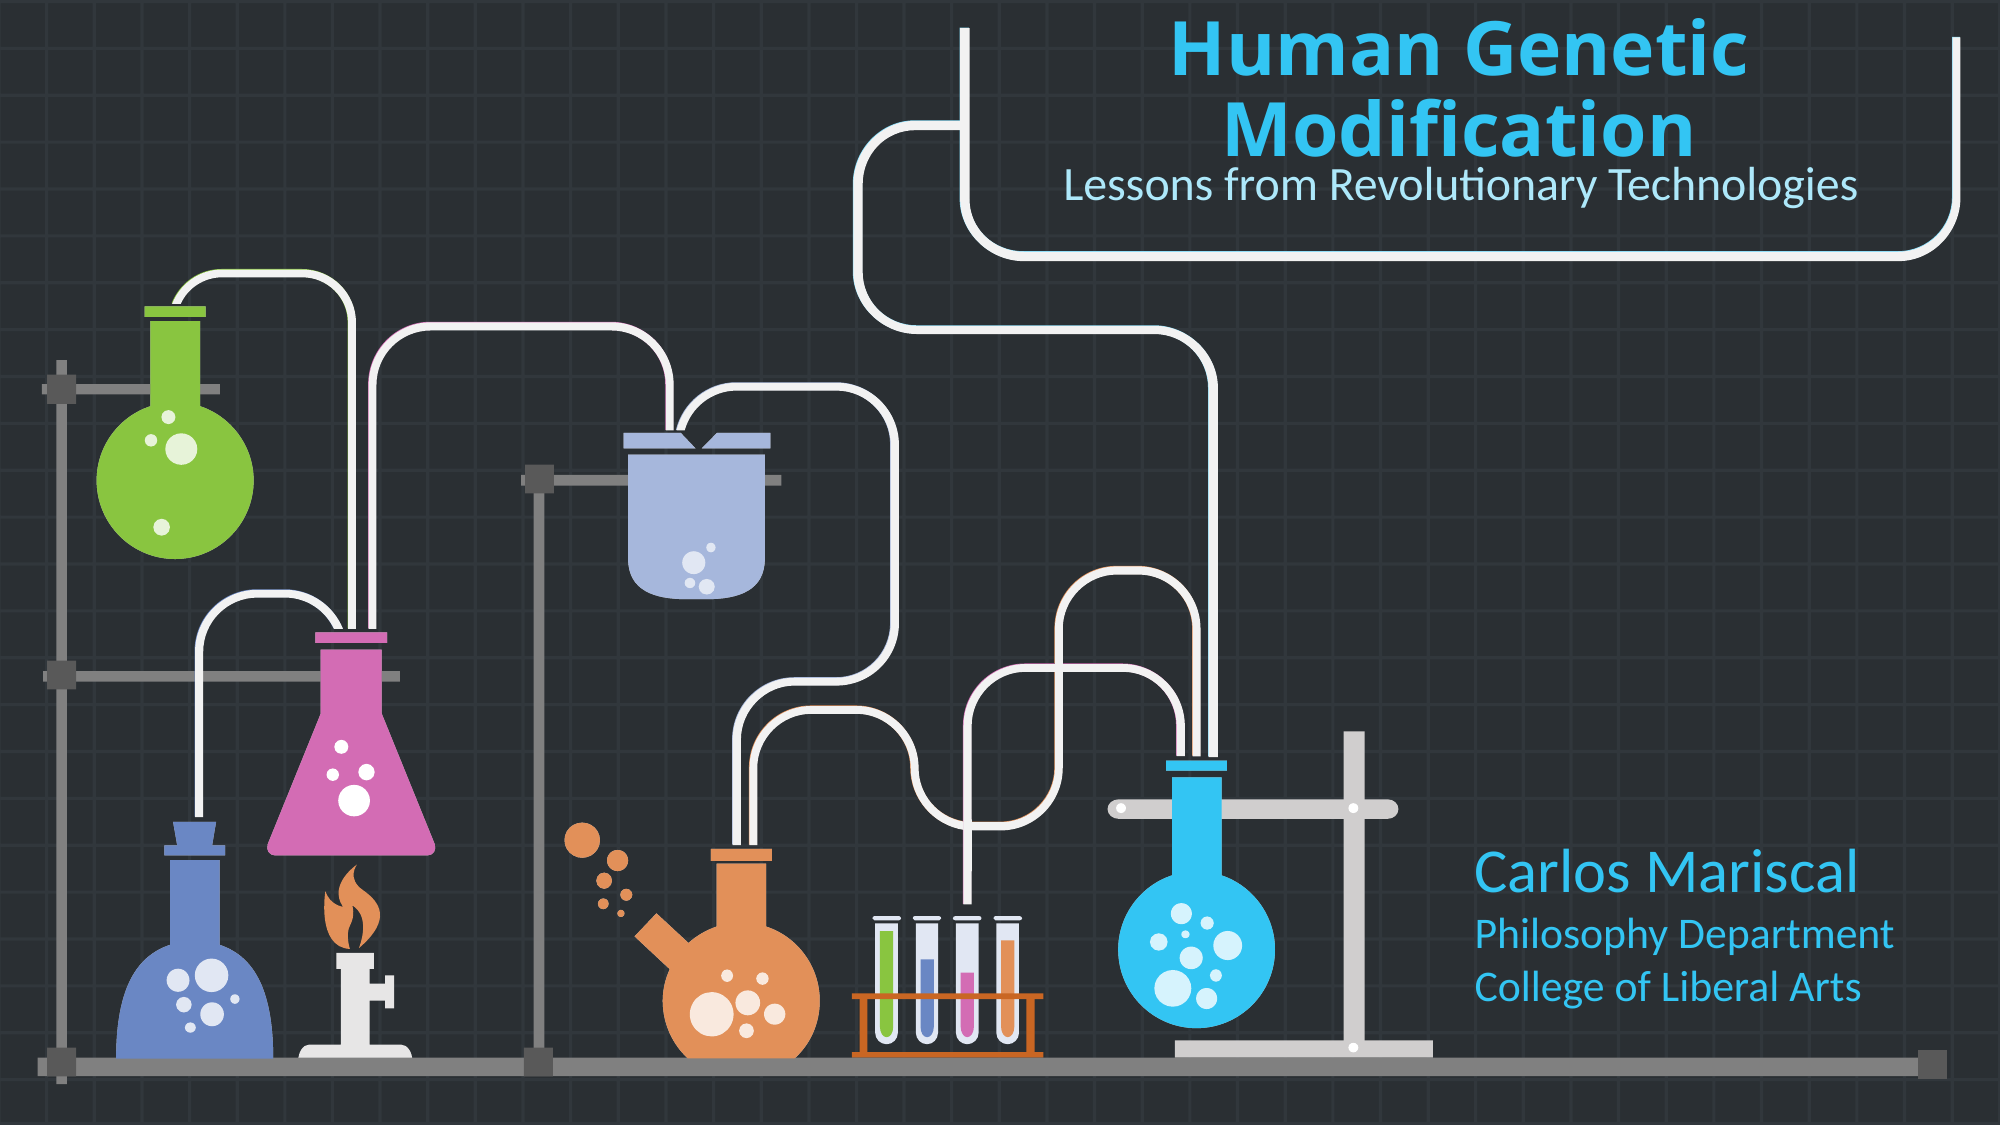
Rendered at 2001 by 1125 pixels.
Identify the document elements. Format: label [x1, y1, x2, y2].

text_box [1118, 760, 1275, 1029]
text_box [0, 0, 2000, 1125]
text_box [96, 306, 254, 560]
text_box [749, 566, 1201, 845]
text_box [564, 822, 820, 1059]
text_box [623, 432, 771, 600]
text_box [37, 360, 1947, 1085]
text_box [116, 821, 274, 1059]
text_box [266, 632, 436, 856]
